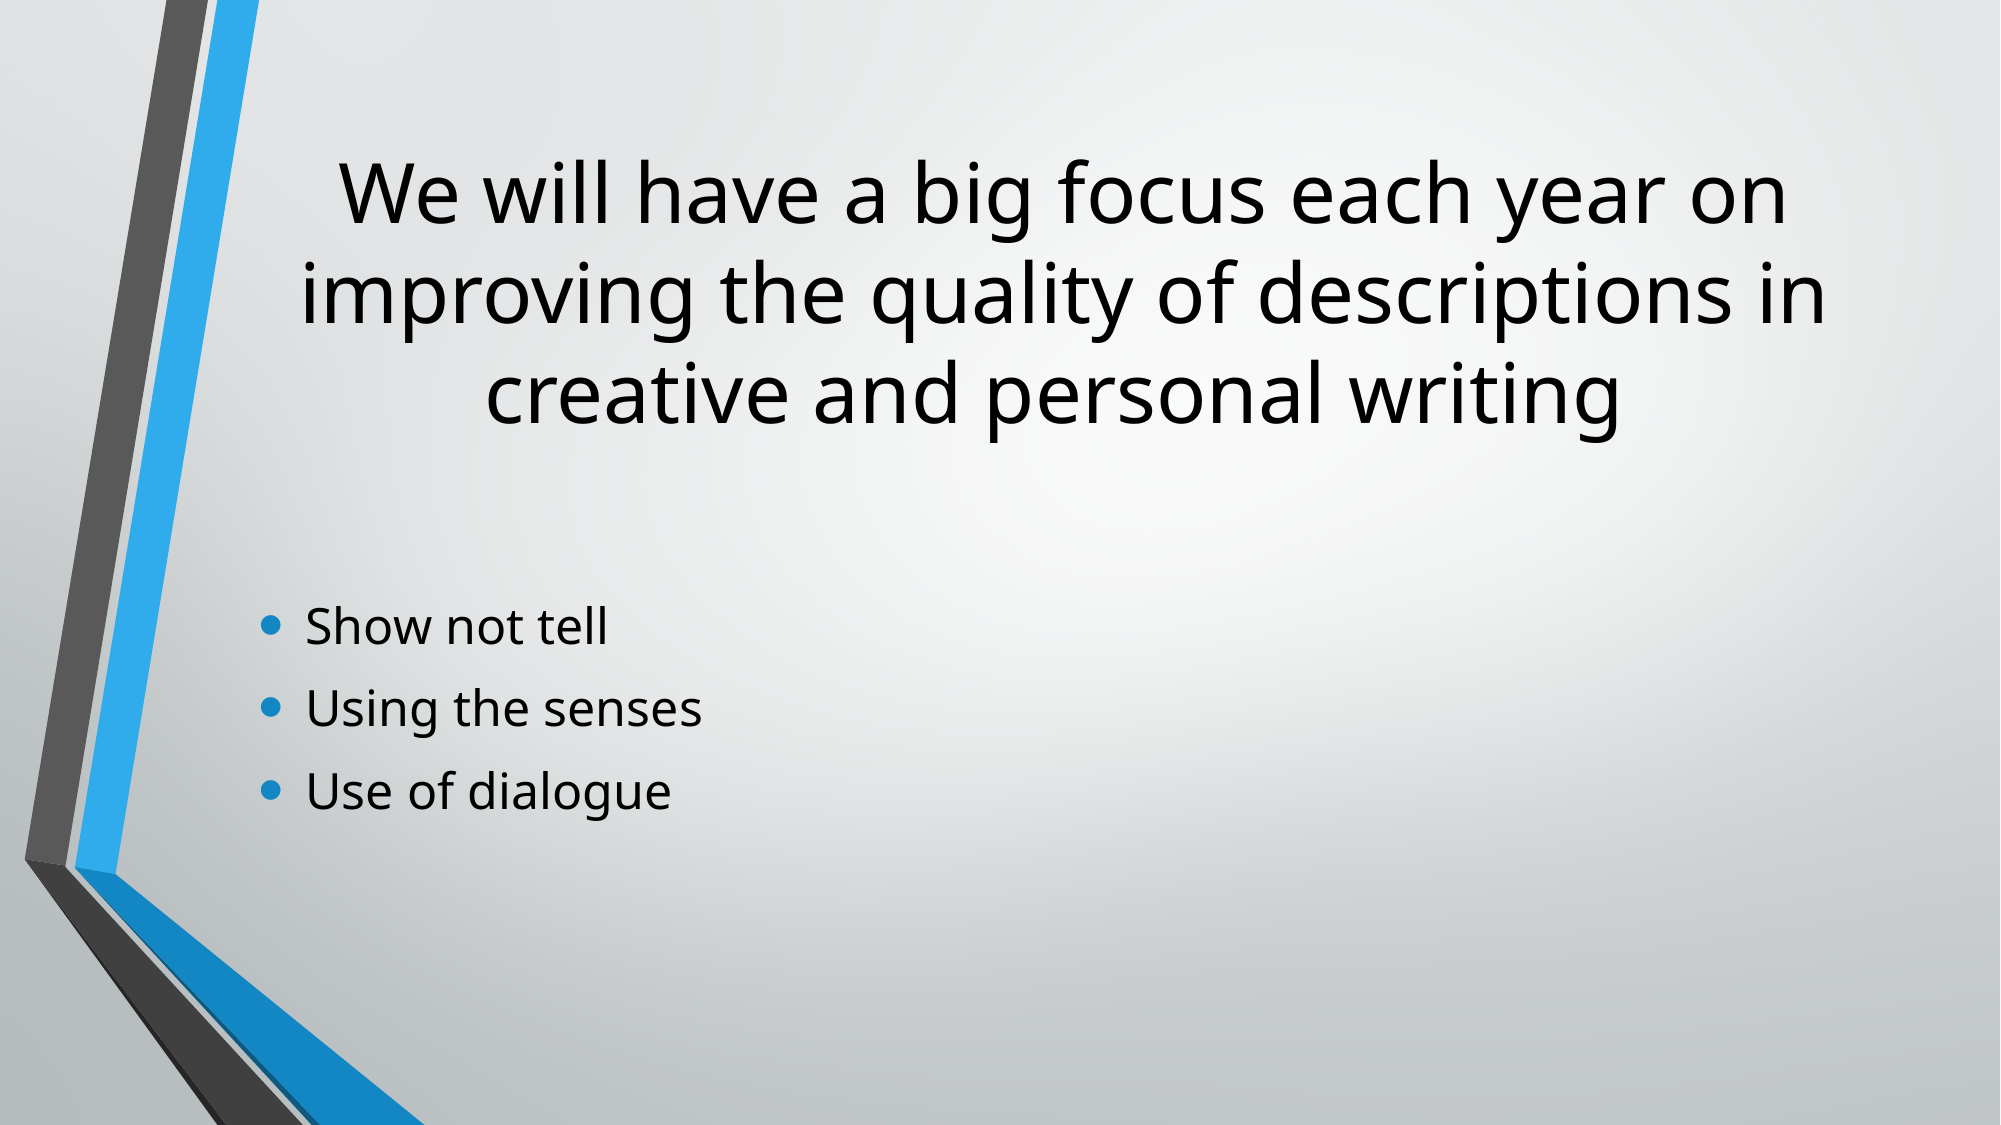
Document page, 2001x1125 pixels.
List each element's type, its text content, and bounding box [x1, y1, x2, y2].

title We will have a big focus each year on improving the quality of descriptions in creative and personal writing [243, 112, 1887, 469]
list Show not tell Using the senses Use of dialogue [243, 491, 1887, 1005]
